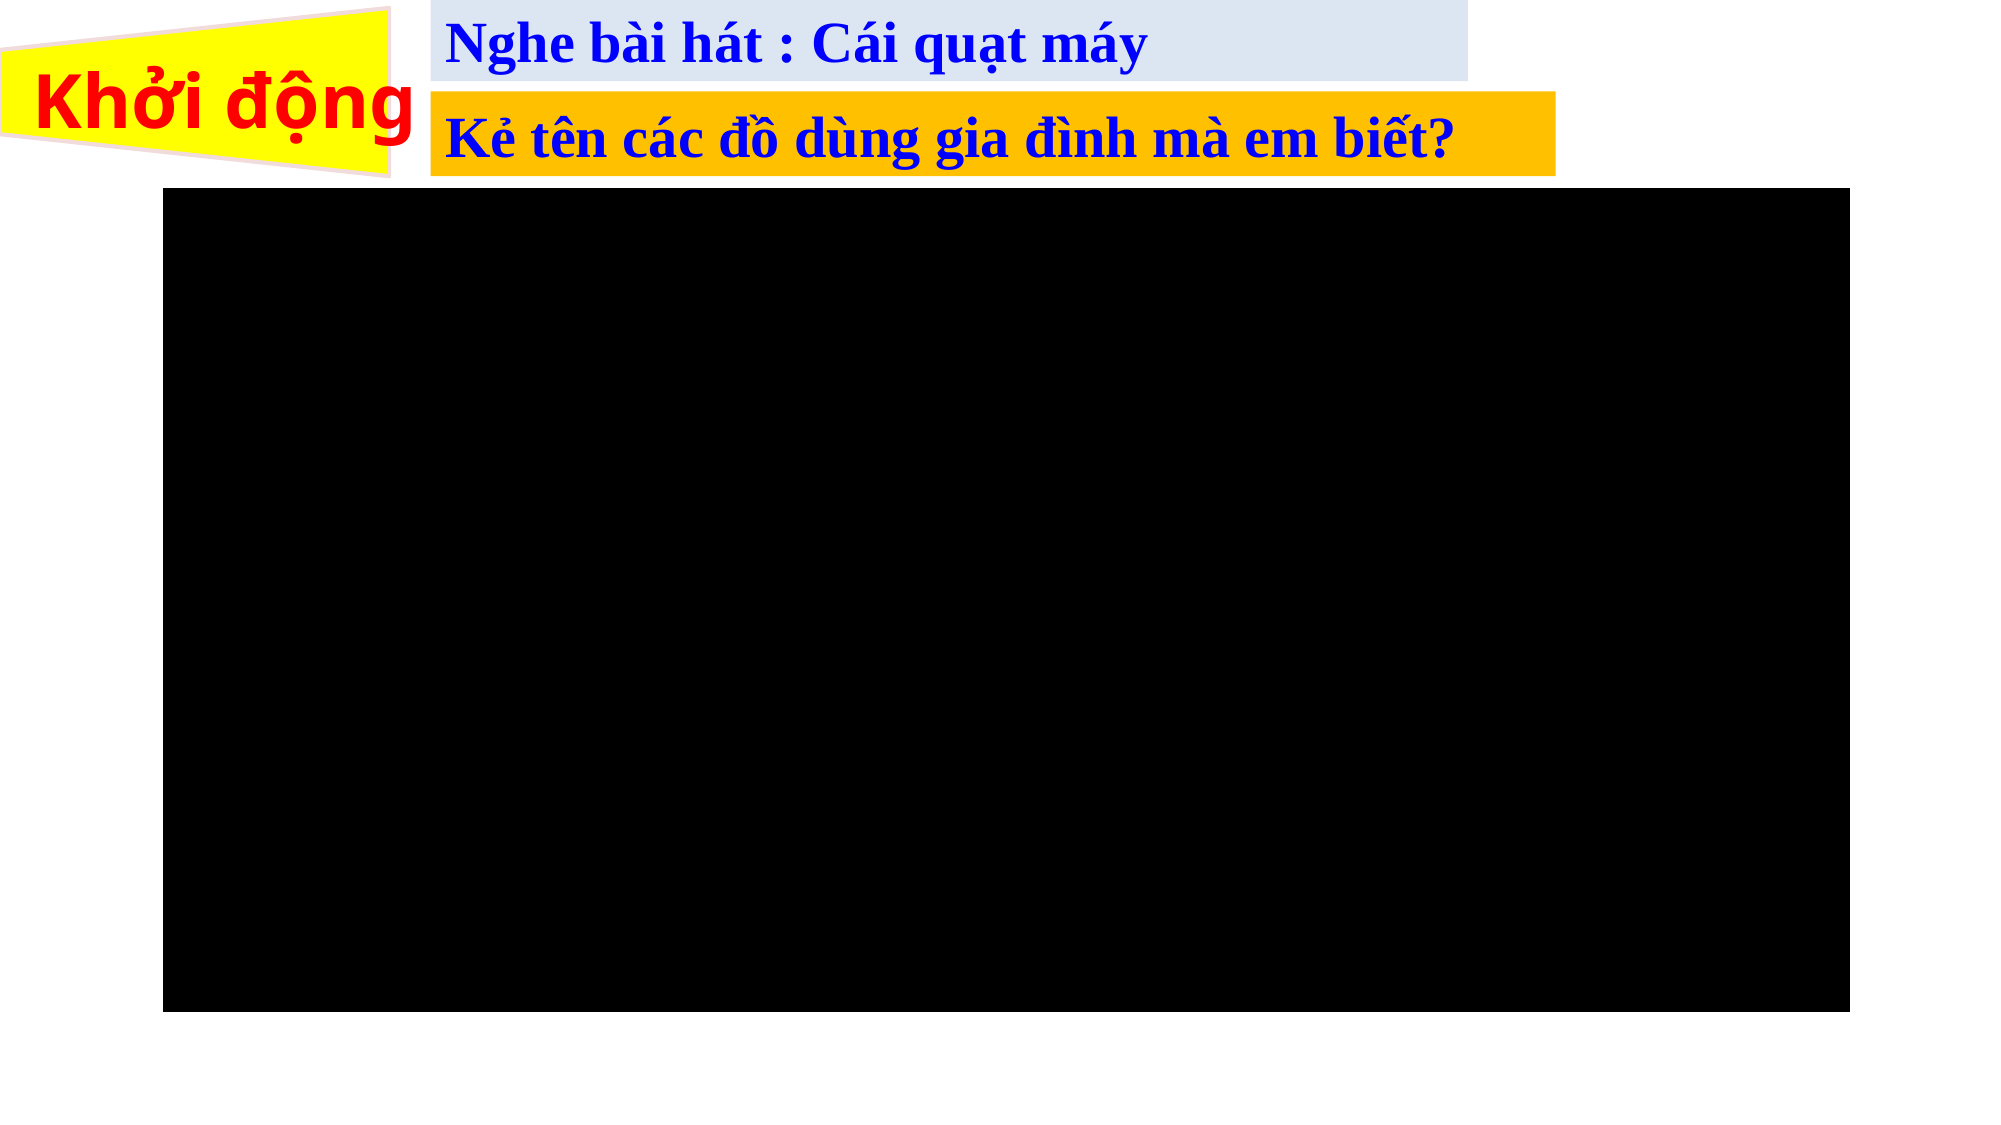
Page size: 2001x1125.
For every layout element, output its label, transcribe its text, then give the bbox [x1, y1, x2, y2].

title Khởi động [0, 0, 700, 197]
text_box Kẻ tên các đồ dùng gia đình mà em biết? [430, 91, 1556, 177]
text_box Nghe bài hát : Cái quạt máy [430, 0, 1468, 82]
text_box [162, 187, 1851, 1013]
